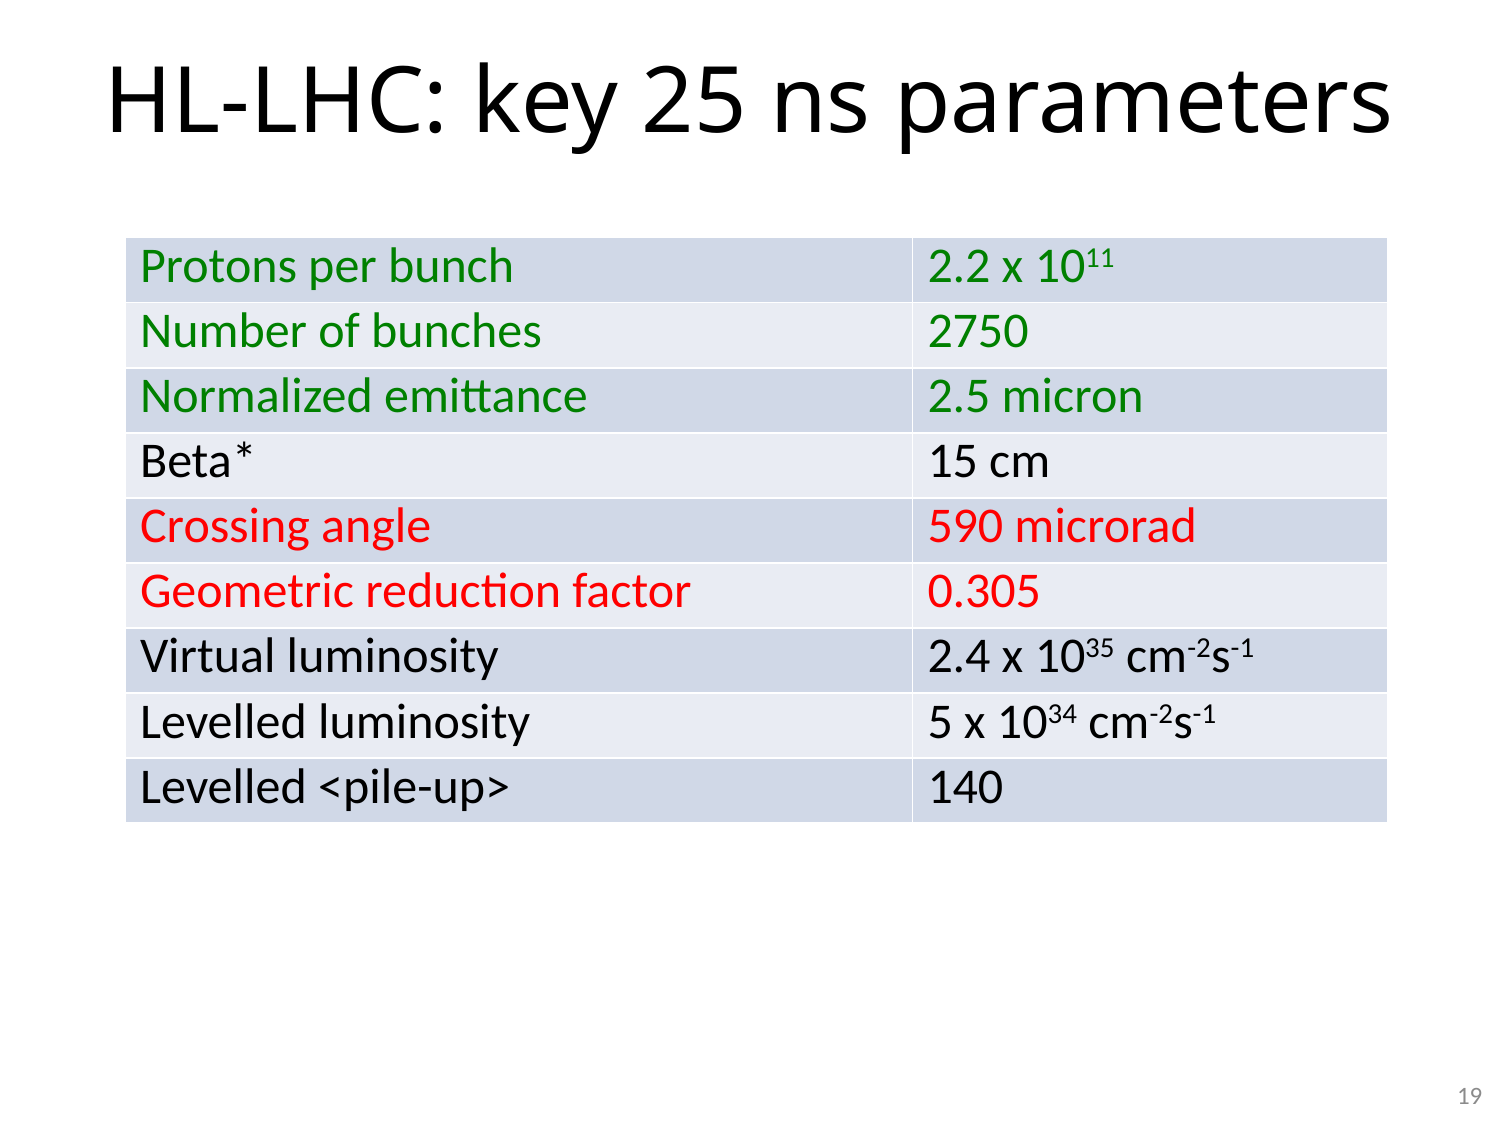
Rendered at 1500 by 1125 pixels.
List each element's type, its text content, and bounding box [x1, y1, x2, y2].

table_cell 590 microrad [913, 499, 1387, 562]
table_header 2.2 x 1011 [913, 238, 1387, 302]
title HL-LHC: key 25 ns parameters [75, 24, 1425, 168]
slide_number 19 [1147, 1065, 1498, 1125]
table_cell Normalized emittance [126, 369, 912, 432]
table_cell 2.5 micron [913, 369, 1387, 432]
table_cell Crossing angle [126, 499, 912, 562]
table_cell Beta* [126, 434, 912, 497]
table_cell Geometric reduction factor [126, 564, 912, 627]
table_cell 2750 [913, 303, 1387, 367]
table_header Protons per bunch [126, 238, 912, 302]
table_cell 2.4 x 1035 cm-2s-1 [913, 629, 1387, 692]
table_cell Levelled <pile-up> [126, 759, 912, 822]
table_cell 140 [913, 759, 1387, 822]
table_cell Virtual luminosity [126, 629, 912, 692]
table_cell 15 cm [913, 434, 1387, 497]
table_cell 5 x 1034 cm-2s-1 [913, 694, 1387, 757]
table_cell Levelled luminosity [126, 694, 912, 757]
table_cell Number of bunches [126, 303, 912, 367]
table_cell 0.305 [913, 564, 1387, 627]
